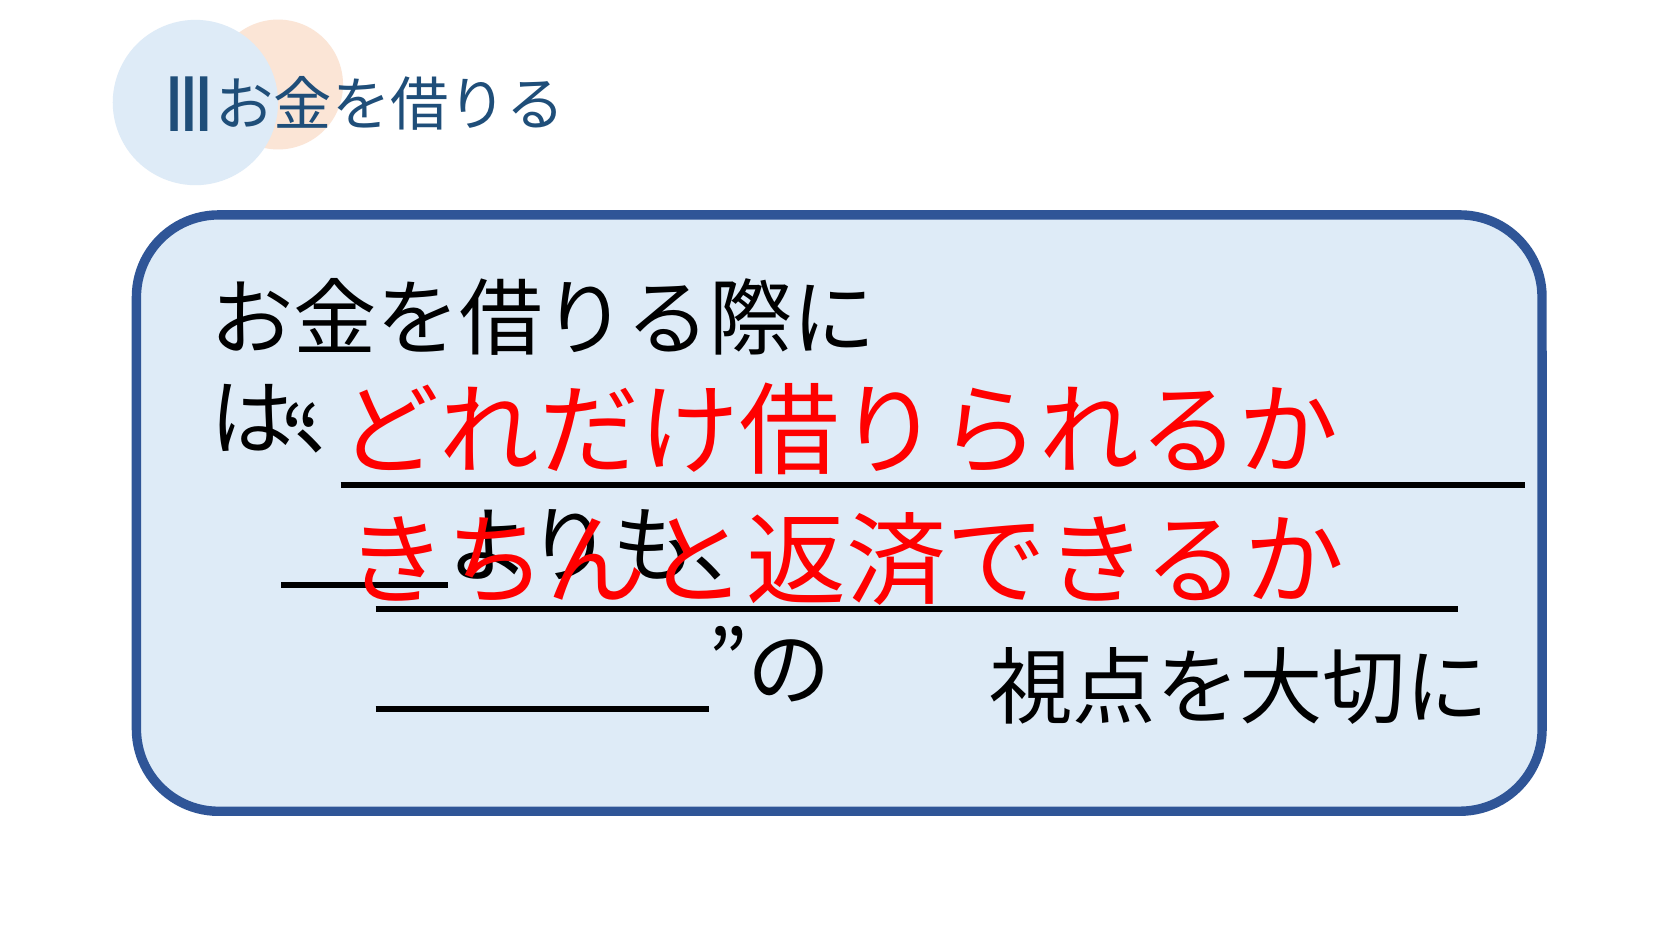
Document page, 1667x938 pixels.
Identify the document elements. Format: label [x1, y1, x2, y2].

text_box [136, 214, 1543, 812]
text_box [112, 19, 560, 186]
text_box [266, 384, 1619, 743]
